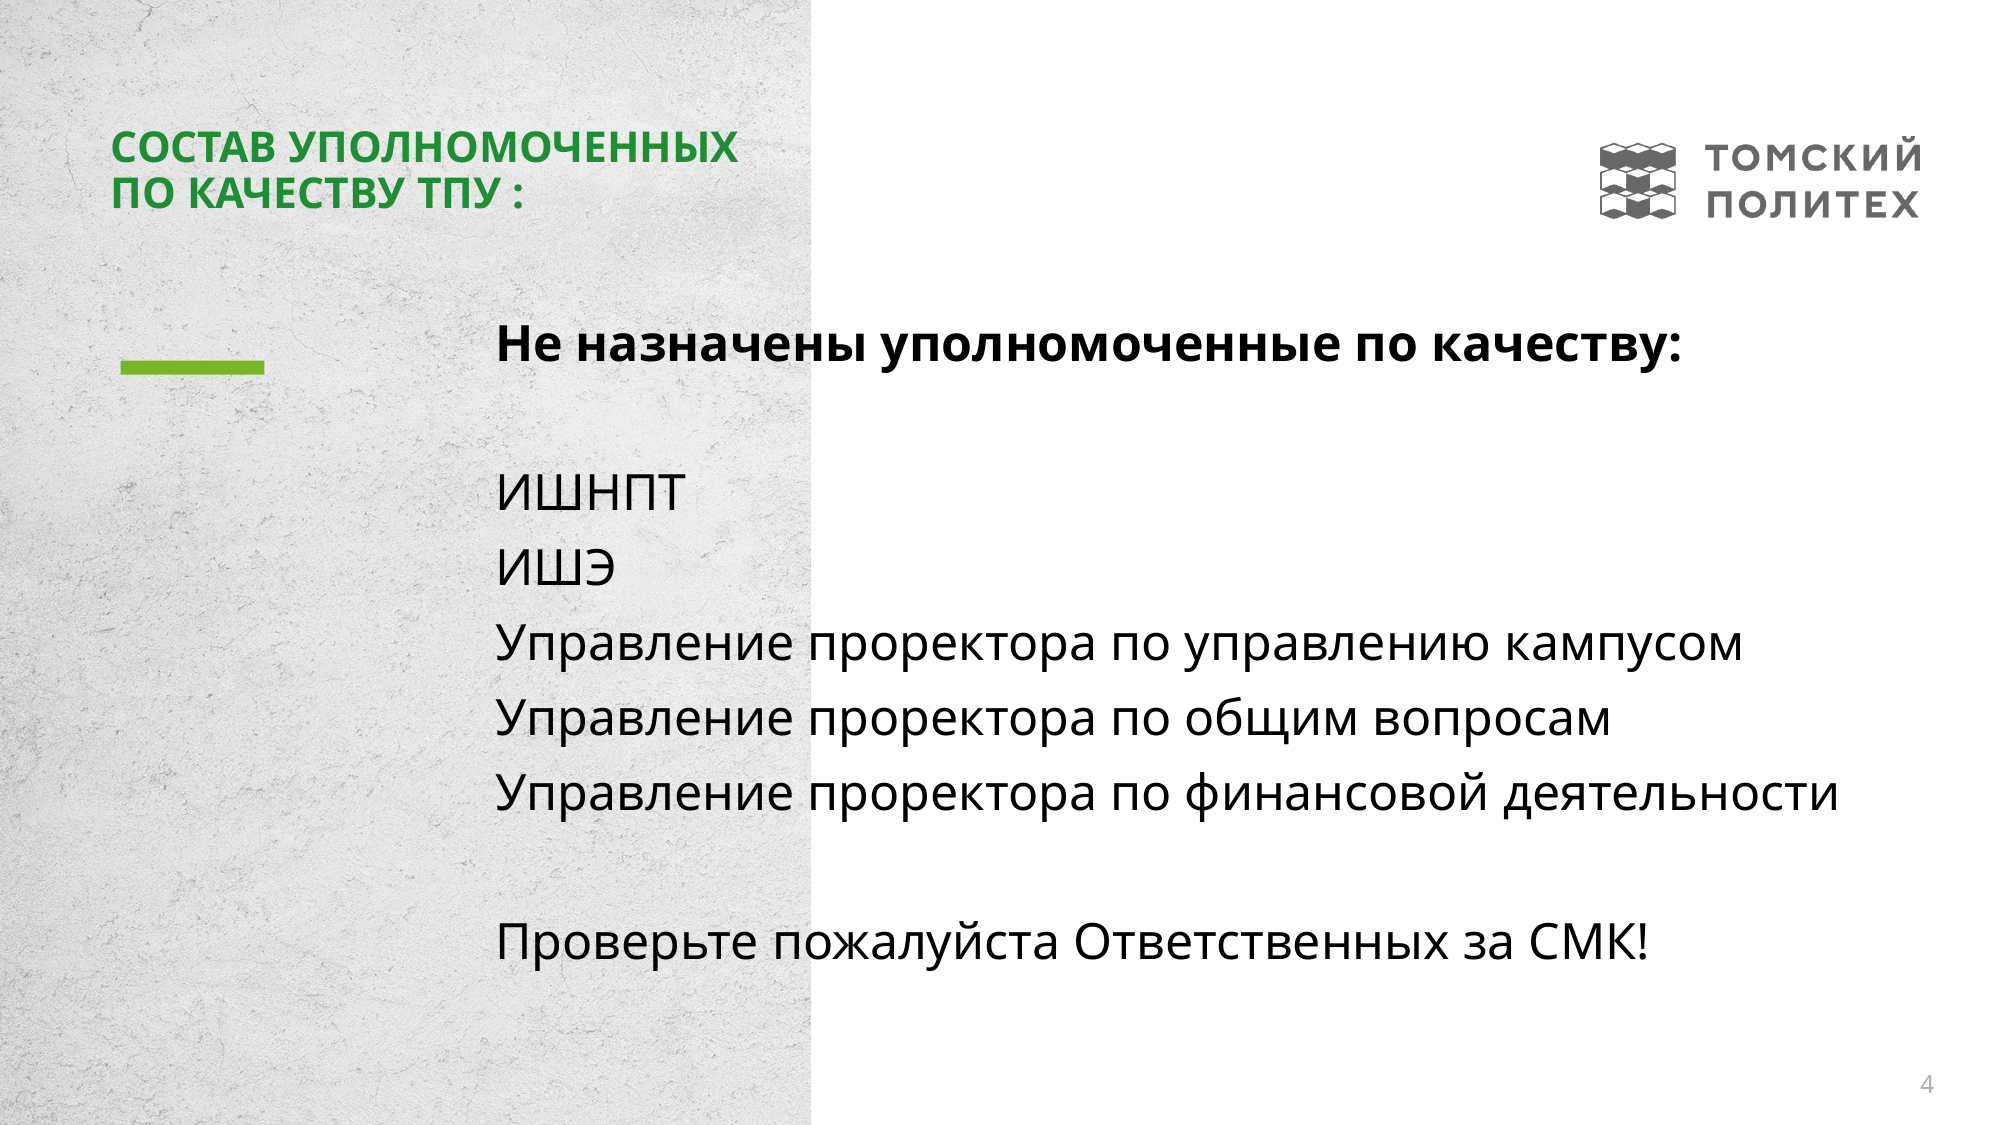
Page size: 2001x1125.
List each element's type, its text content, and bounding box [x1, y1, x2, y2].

list Не назначены уполномоченные по качеству: ИШНПТ ИШЭ Управление проректора по управлению кампусом Управление проректора по общим вопросам Управление проректора по финансовой деятельности Проверьте пожалуйста Ответственных за СМК! [480, 310, 1902, 1074]
slide_number 4 [1654, 1058, 1950, 1113]
title Состав уполномоченных по качеству ТПУ : [95, 111, 763, 284]
picture [1600, 136, 1920, 219]
